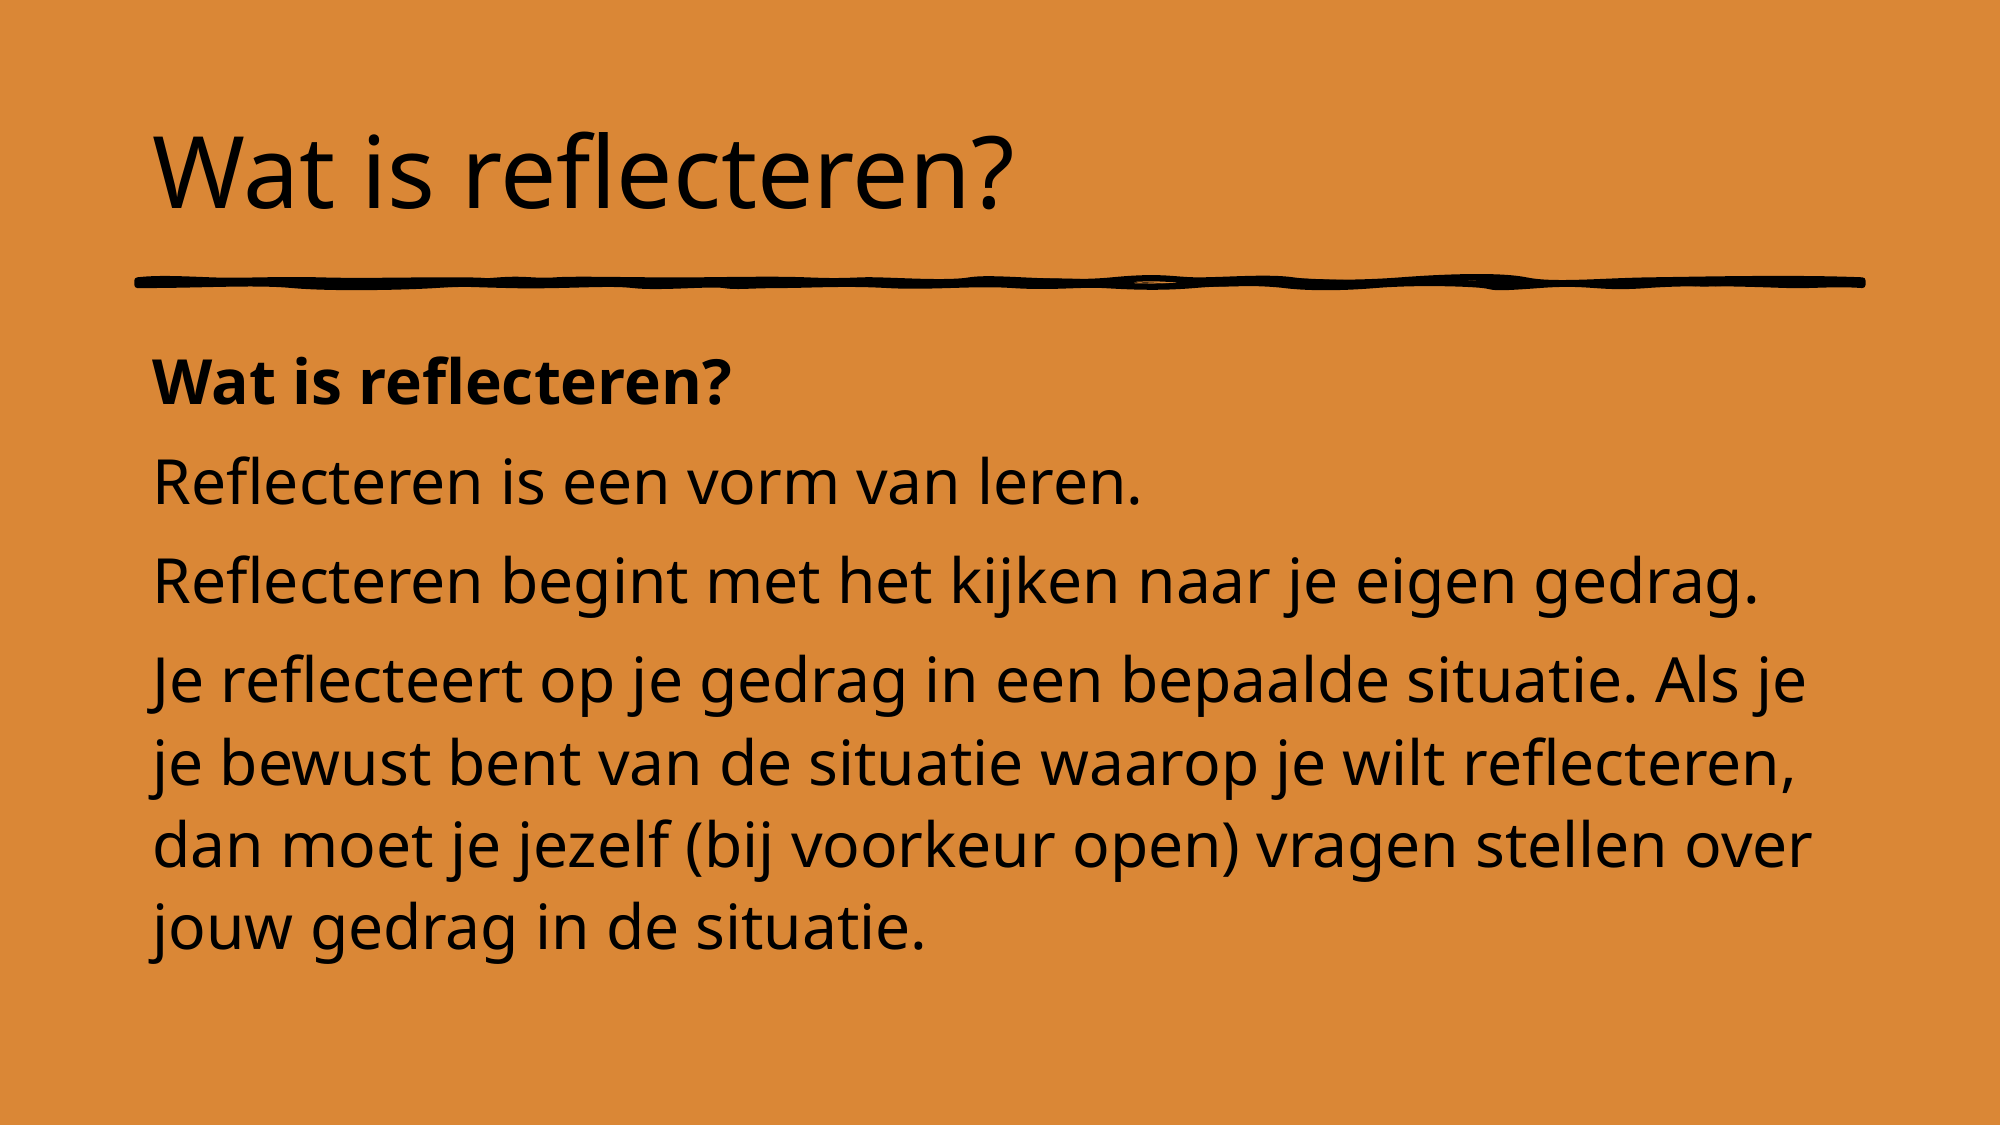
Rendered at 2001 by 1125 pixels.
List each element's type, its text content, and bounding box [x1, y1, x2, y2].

list Wat is reflecteren? Reflecteren is een vorm van leren. Reflecteren begint met het kijken naar je eigen gedrag. Je reflecteert op je gedrag in een bepaalde situatie. Als je je bewust bent van de situatie waarop je wilt reflecteren, dan moet je jezelf (bij voorkeur open) vragen stellen over jouw gedrag in de situatie. [137, 318, 1840, 970]
title Wat is reflecteren? [137, 59, 1863, 278]
